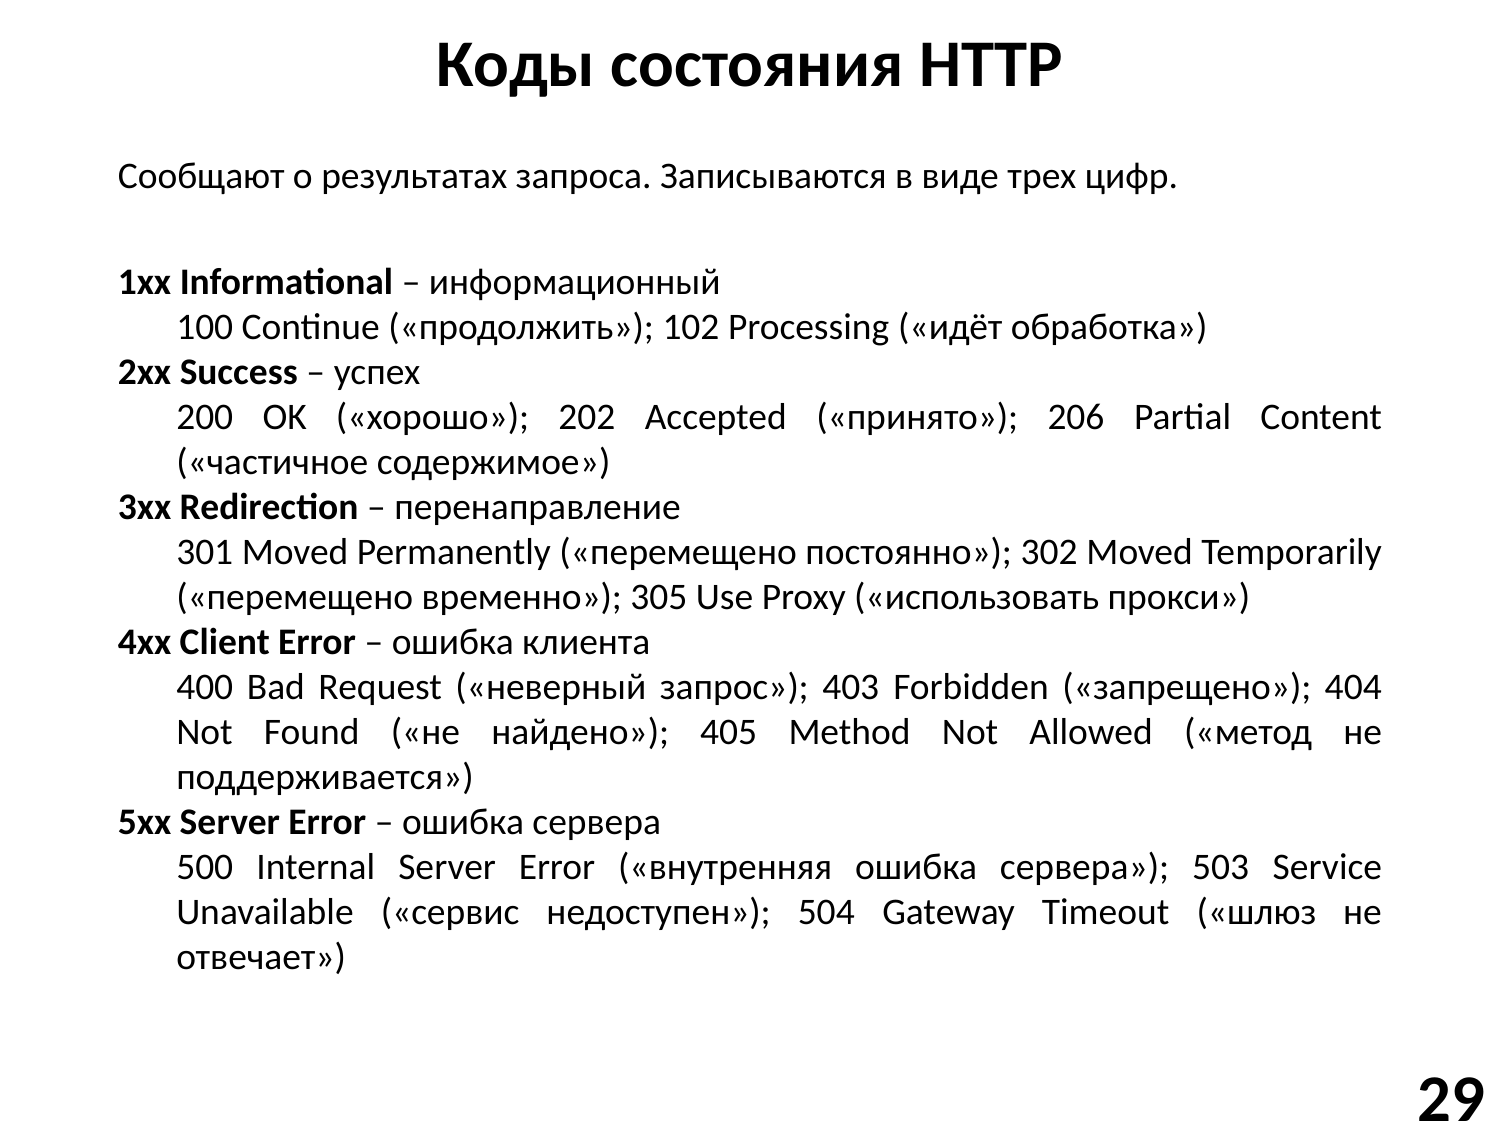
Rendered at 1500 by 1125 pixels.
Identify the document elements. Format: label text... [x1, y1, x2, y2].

text_box 1xx Informational – информационный 100 Continue («продолжить»); 102 Processing («идёт обработка») 2xx Success – успех 200 OK («хорошо»); 202 Accepted («принято»); 206 Partial Content («частичное содержимое») 3xx Redirection – перенаправление 301 Moved Permanently («перемещено постоянно»); 302 Moved Temporarily («перемещено временно»); 305 Use Proxy («использовать прокси») 4xx Client Error – ошибка клиента 400 Bad Request («неверный запрос»); 403 Forbidden («запрещено»); 404 Not Found («не найдено»); 405 Method Not Allowed («метод не поддерживается») 5xx Server Error – ошибка сервера 500 Internal Server Error («внутренняя ошибка сервера»); 503 Service Unavailable («сервис недоступен»); 504 Gateway Timeout («шлюз не отвечает») [103, 249, 1397, 985]
text_box Сообщают о результатах запроса. Записываются в виде трех цифр. [103, 143, 1397, 203]
title Коды состояния HTTP [41, 7, 1459, 112]
slide_number 29 [1328, 1065, 1500, 1125]
